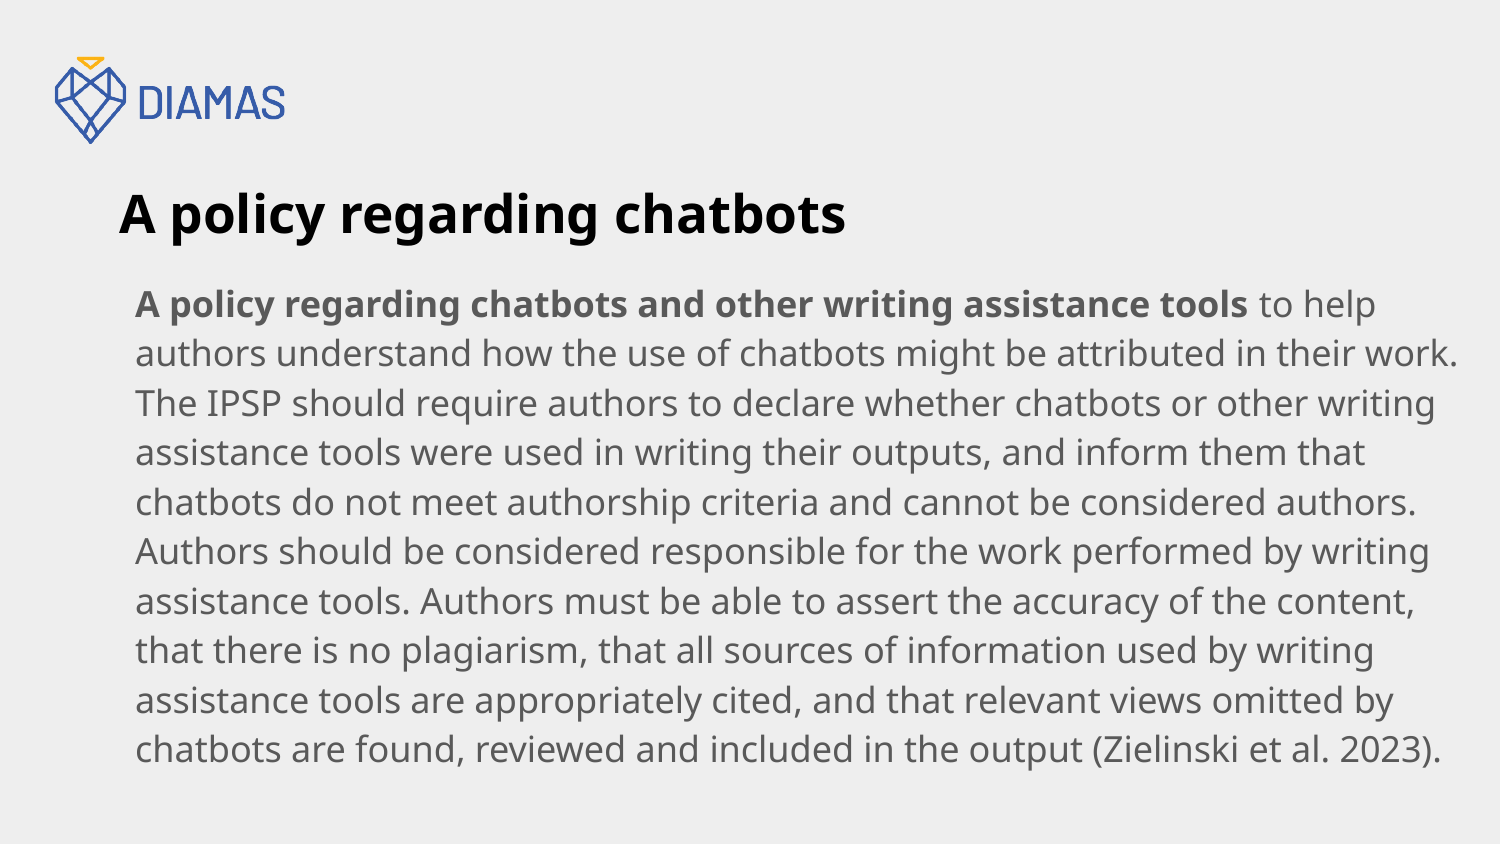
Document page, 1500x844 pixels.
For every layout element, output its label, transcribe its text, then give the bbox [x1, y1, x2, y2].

list A policy regarding chatbots and other writing assistance tools to help authors understand how the use of chatbots might be attributed in their work. The IPSP should require authors to declare whether chatbots or other writing assistance tools were used in writing their outputs, and inform them that chatbots do not meet authorship criteria and cannot be considered authors. Authors should be considered responsible for the work performed by writing assistance tools. Authors must be able to assert the accuracy of the content, that there is no plagiarism, that all sources of information used by writing assistance tools are appropriately cited, and that relevant views omitted by chatbots are found, reviewed and included in the output (Zielinski et al. 2023). [102, 259, 1500, 821]
title A policy regarding chatbots [104, 165, 1500, 259]
picture [36, 39, 306, 161]
